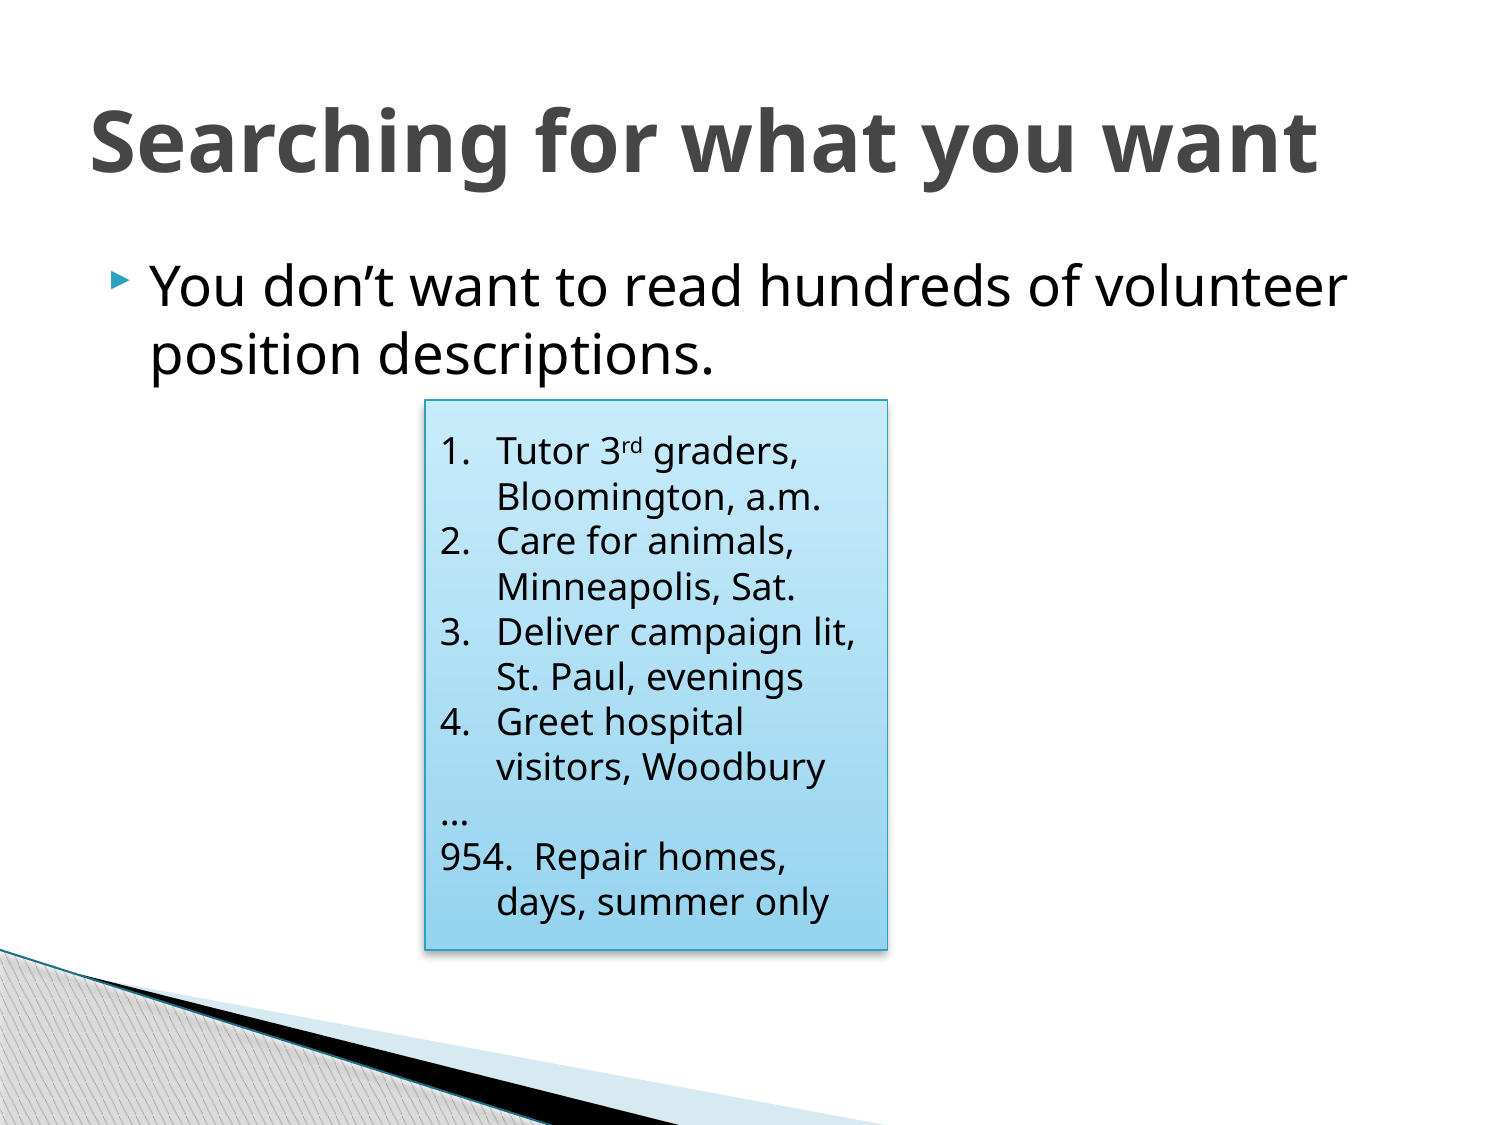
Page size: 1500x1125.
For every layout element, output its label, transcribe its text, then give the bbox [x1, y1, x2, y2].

text_box Tutor 3rd graders, Bloomington, a.m. Care for animals, Minneapolis, Sat. Deliver campaign lit, St. Paul, evenings Greet hospital visitors, Woodbury … 954. Repair homes, days, summer only [424, 399, 888, 951]
title Searching for what you want [75, 45, 1425, 233]
list You don’t want to read hundreds of volunteer position descriptions. [74, 242, 1426, 986]
